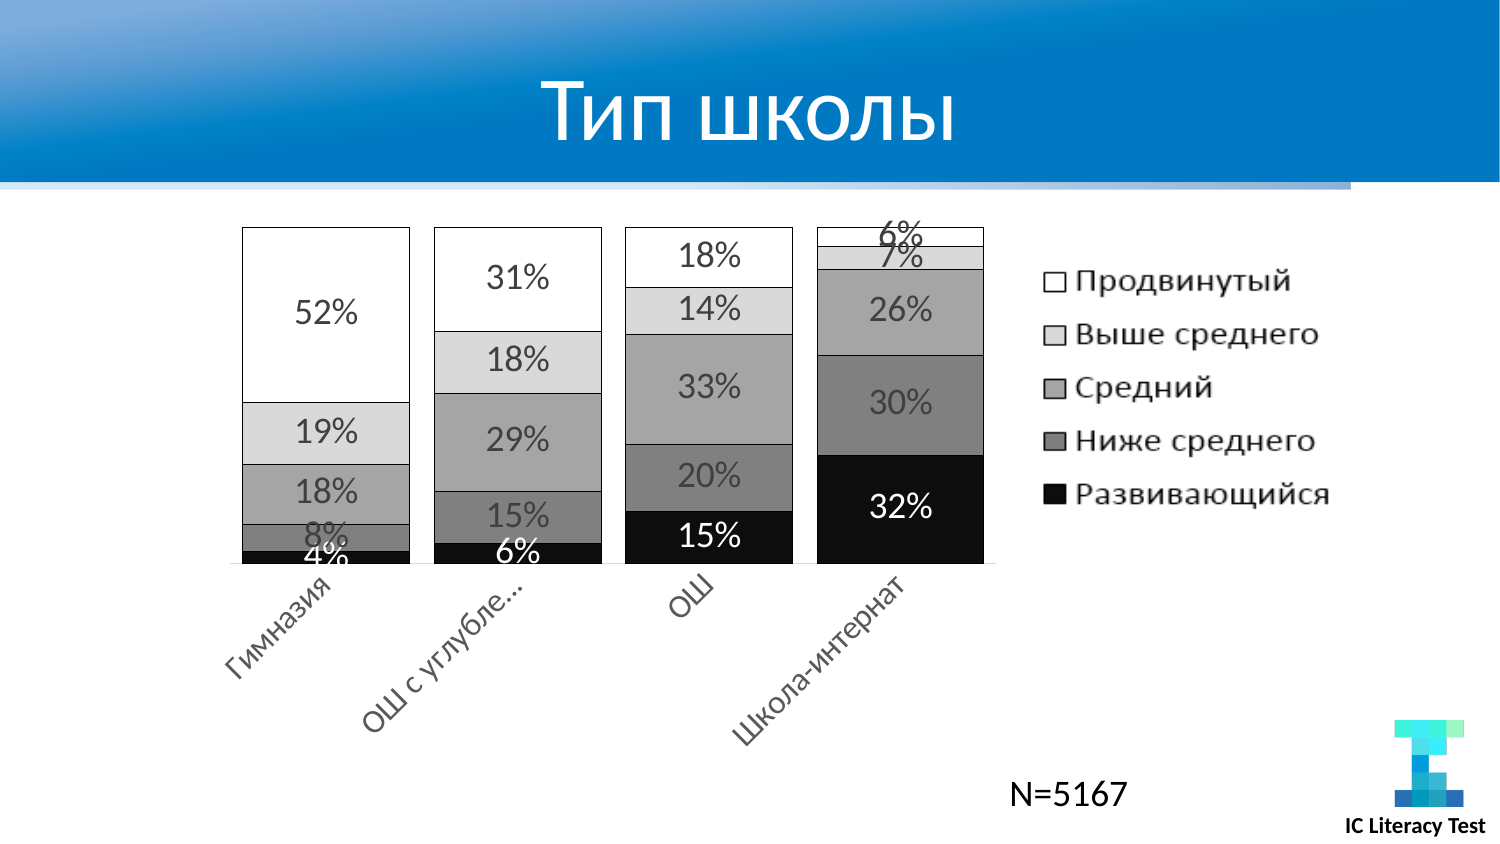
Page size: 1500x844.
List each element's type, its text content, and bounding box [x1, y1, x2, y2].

text_box N=5167 [994, 800, 1144, 822]
picture [0, 0, 1500, 190]
title Тип школы [74, 33, 1426, 175]
picture [1021, 244, 1353, 539]
picture [1386, 720, 1472, 807]
picture [0, 0, 1119, 147]
chart [74, 197, 1353, 793]
